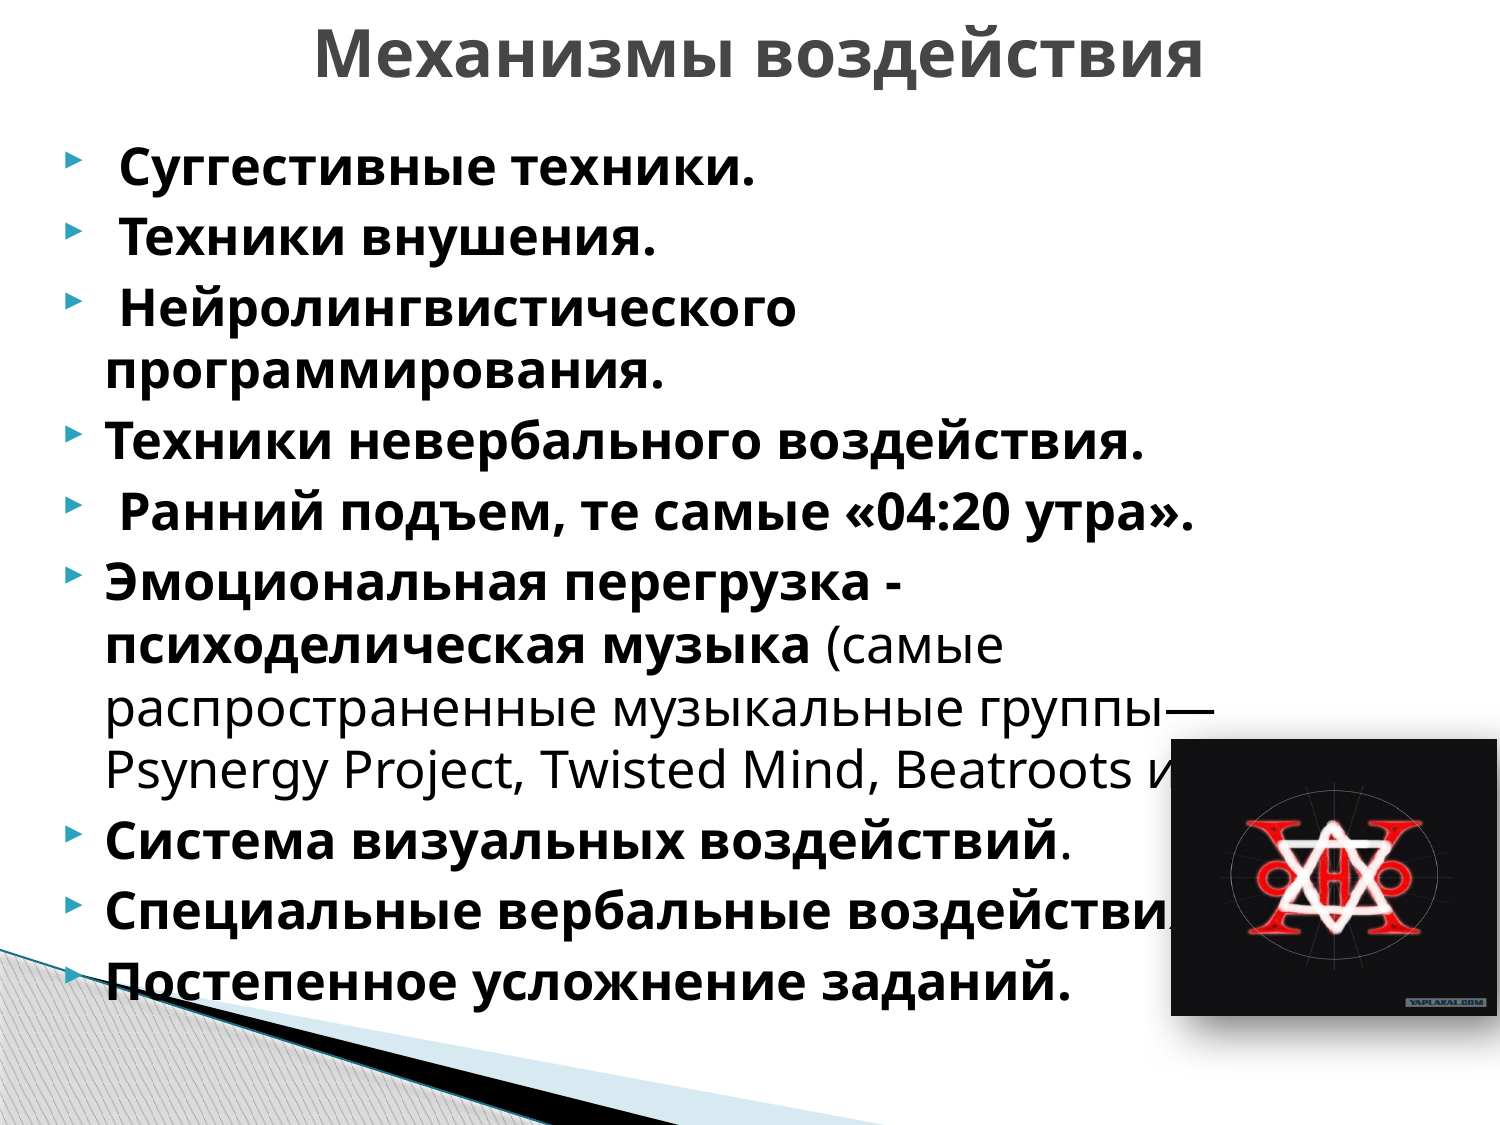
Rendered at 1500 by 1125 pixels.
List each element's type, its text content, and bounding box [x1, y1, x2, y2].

title Механизмы воздействия [88, 4, 1431, 178]
picture [1171, 739, 1497, 1016]
list Суггестивные техники. Техники внушения. Нейролингвистического программирования. Техники невербального воздействия. Ранний подъем, те самые «04:20 утра». Эмоциональная перегрузка - психоделическая музыка (самые распространенные музыкальные группы— Psynergy Project, Twisted Mind, Beatroots и т. д). Система визуальных воздействий. Специальные вербальные воздействия. Постепенное усложнение заданий. [29, 125, 1365, 1024]
